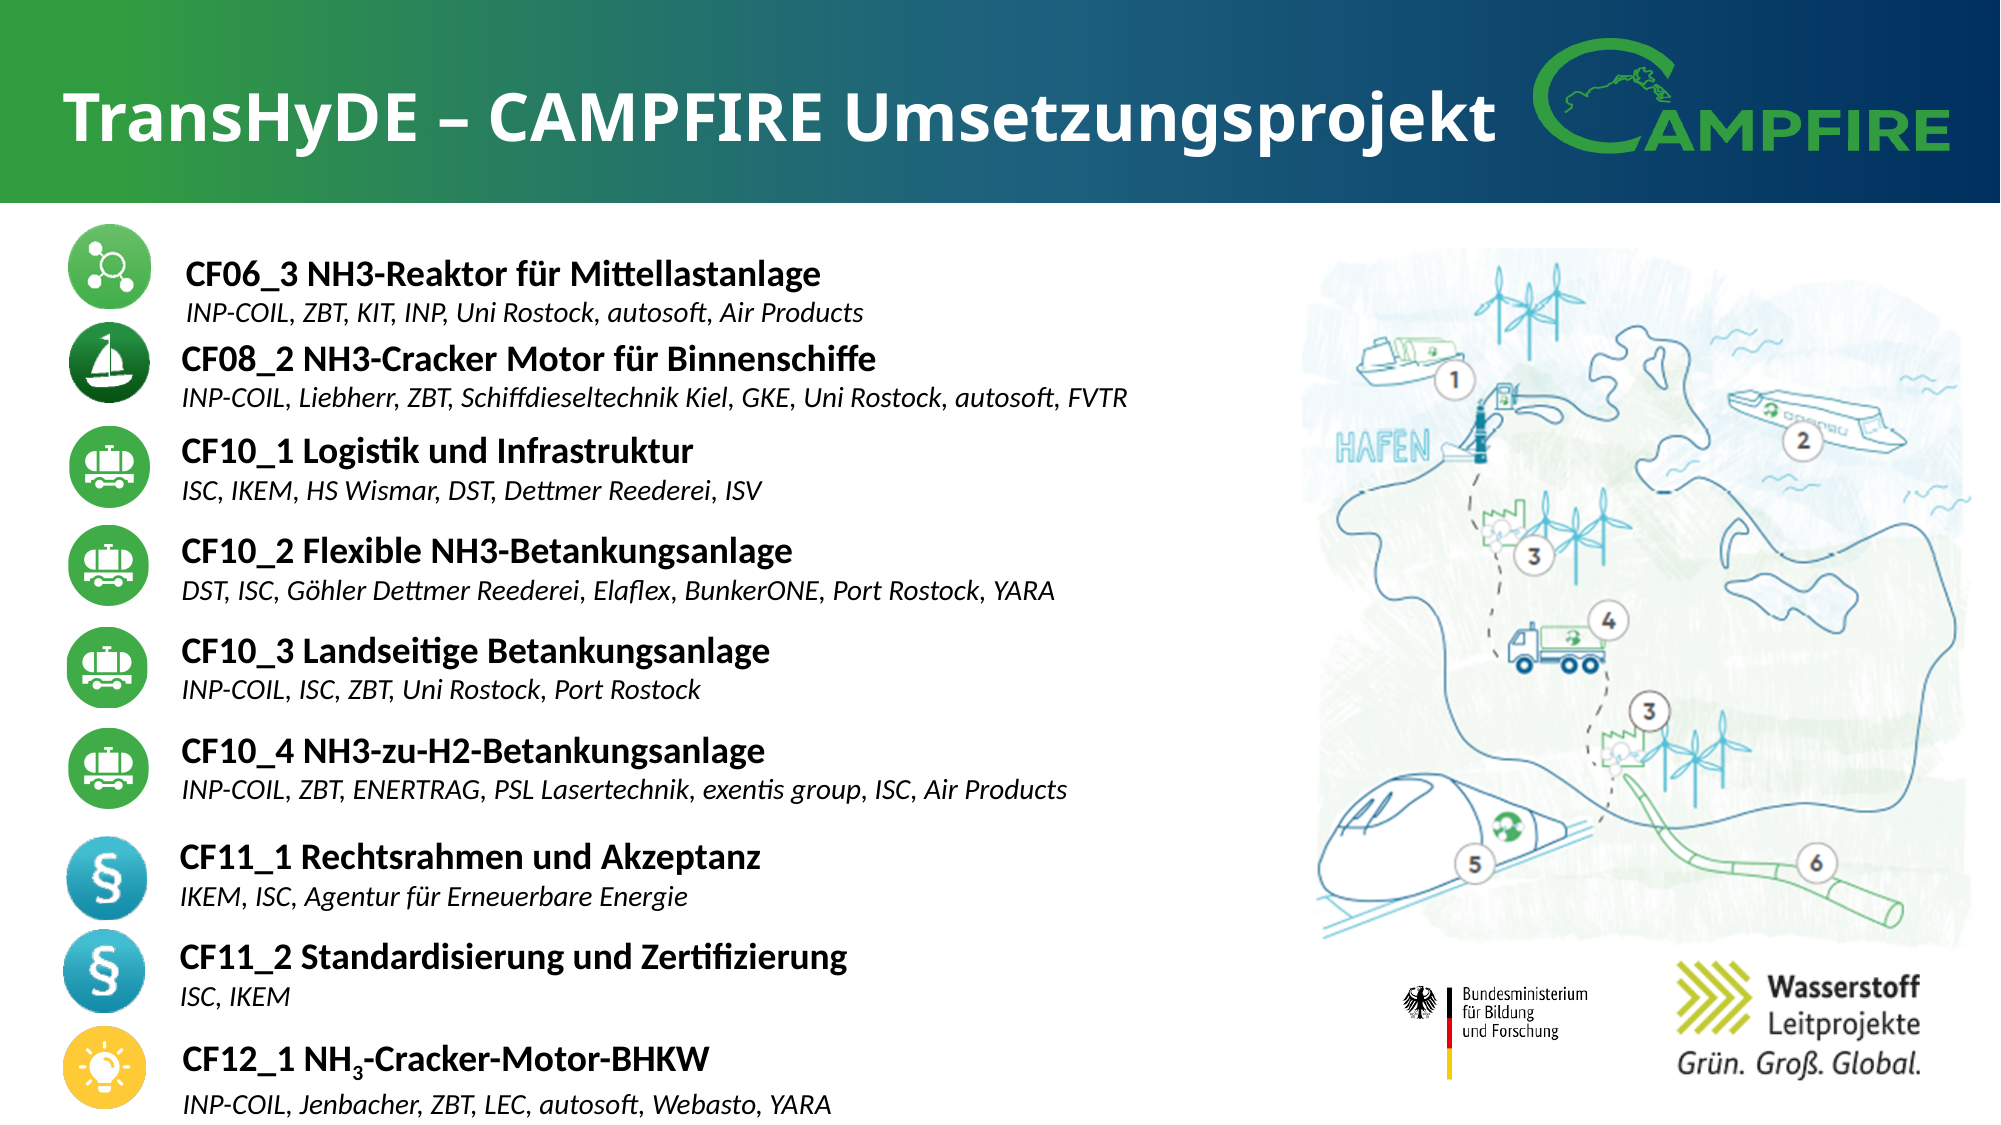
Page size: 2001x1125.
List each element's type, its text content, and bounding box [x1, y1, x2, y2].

text_box CF08_2 NH3-Cracker Motor für Binnenschiffe INP-COIL, Liebherr, ZBT, Schiffdieseltechnik Kiel, GKE, Uni Rostock, autosoft, FVTR [166, 326, 1286, 422]
text_box CF11_1 Rechtsrahmen und Akzeptanz IKEM, ISC, Agentur für Erneuerbare Energie CF11_2 Standardisierung und Zertifizierung ISC, IKEM [165, 824, 916, 1020]
text_box CF06_3 NH3-Reaktor für Mittellastanlage INP-COIL, ZBT, KIT, INP, Uni Rostock, autosoft, Air Products [171, 241, 880, 381]
picture [0, 0, 2001, 1125]
text_box CF10_1 Logistik und Infrastruktur ISC, IKEM, HS Wismar, DST, Dettmer Reederei, ISV CF10_2 Flexible NH3-Betankungsanlage DST, ISC, Göhler Dettmer Reederei, Elaflex, BunkerONE, Port Rostock, YARA CF10_3 Landseitige Betankungsanlage INP-COIL, ISC, ZBT, Uni Rostock, Port Rostock CF10_4 NH3-zu-H2-Betankungsanlage INP-COIL, ZBT, ENERTRAG, PSL Lasertechnik, exentis group, ISC, Air Products [166, 422, 1211, 858]
text_box CF12_1 NH3-Cracker-Motor-BHKW INP-COIL, Jenbacher, ZBT, LEC, autosoft, Webasto, YARA [167, 1026, 848, 1125]
title TransHyDE – CAMPFIRE Umsetzungsprojekt [47, 76, 1522, 165]
